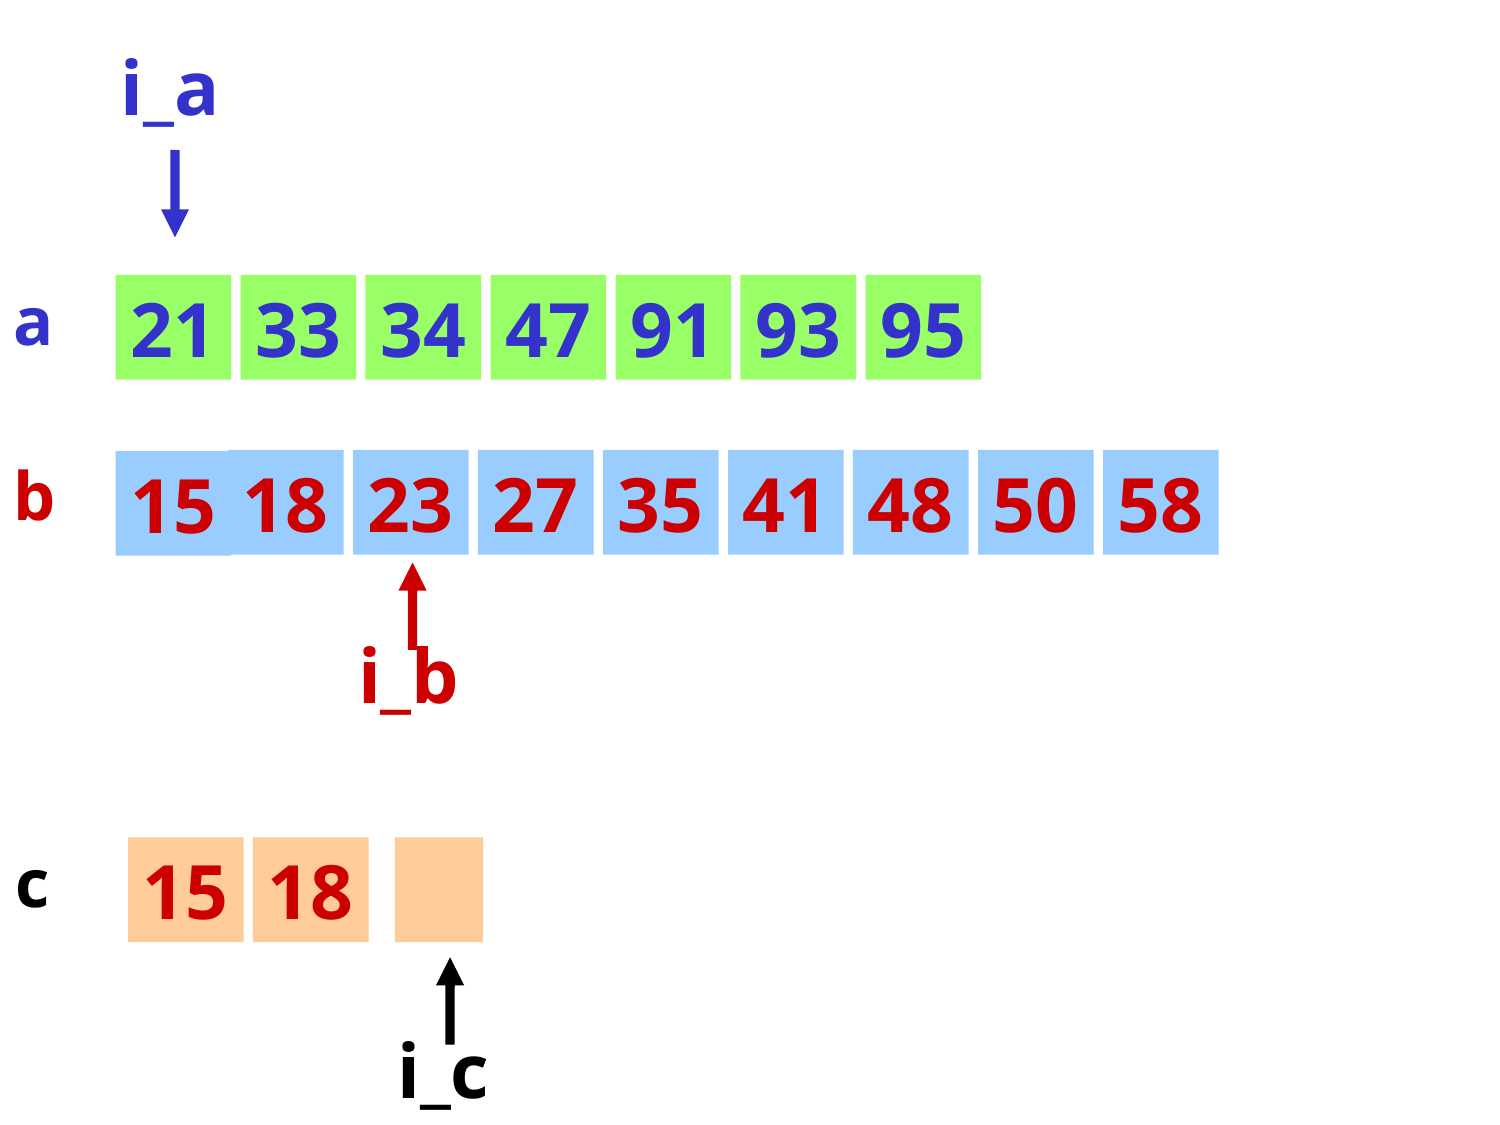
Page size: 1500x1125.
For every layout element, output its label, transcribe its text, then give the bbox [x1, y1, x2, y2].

text_box 35 [603, 449, 719, 555]
text_box a [0, 271, 69, 366]
text_box 50 [978, 449, 1094, 555]
text_box 15 [115, 451, 232, 556]
text_box 27 [477, 449, 594, 555]
text_box 47 [490, 274, 607, 380]
text_box c [0, 833, 65, 929]
text_box 18 [252, 837, 369, 943]
text_box 33 [240, 274, 357, 380]
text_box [374, 957, 512, 1122]
text_box 34 [365, 274, 482, 380]
text_box 21 [115, 274, 232, 380]
text_box 93 [740, 274, 857, 380]
text_box [394, 837, 484, 943]
text_box b [0, 446, 71, 541]
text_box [99, 33, 240, 238]
text_box 23 [353, 449, 469, 555]
text_box 95 [865, 274, 982, 380]
text_box 91 [615, 274, 732, 380]
text_box 58 [1103, 449, 1219, 555]
text_box [99, 474, 188, 563]
text_box 48 [852, 449, 969, 555]
text_box 41 [728, 449, 844, 555]
text_box 18 [228, 449, 344, 555]
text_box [337, 562, 481, 727]
text_box 15 [128, 837, 244, 943]
